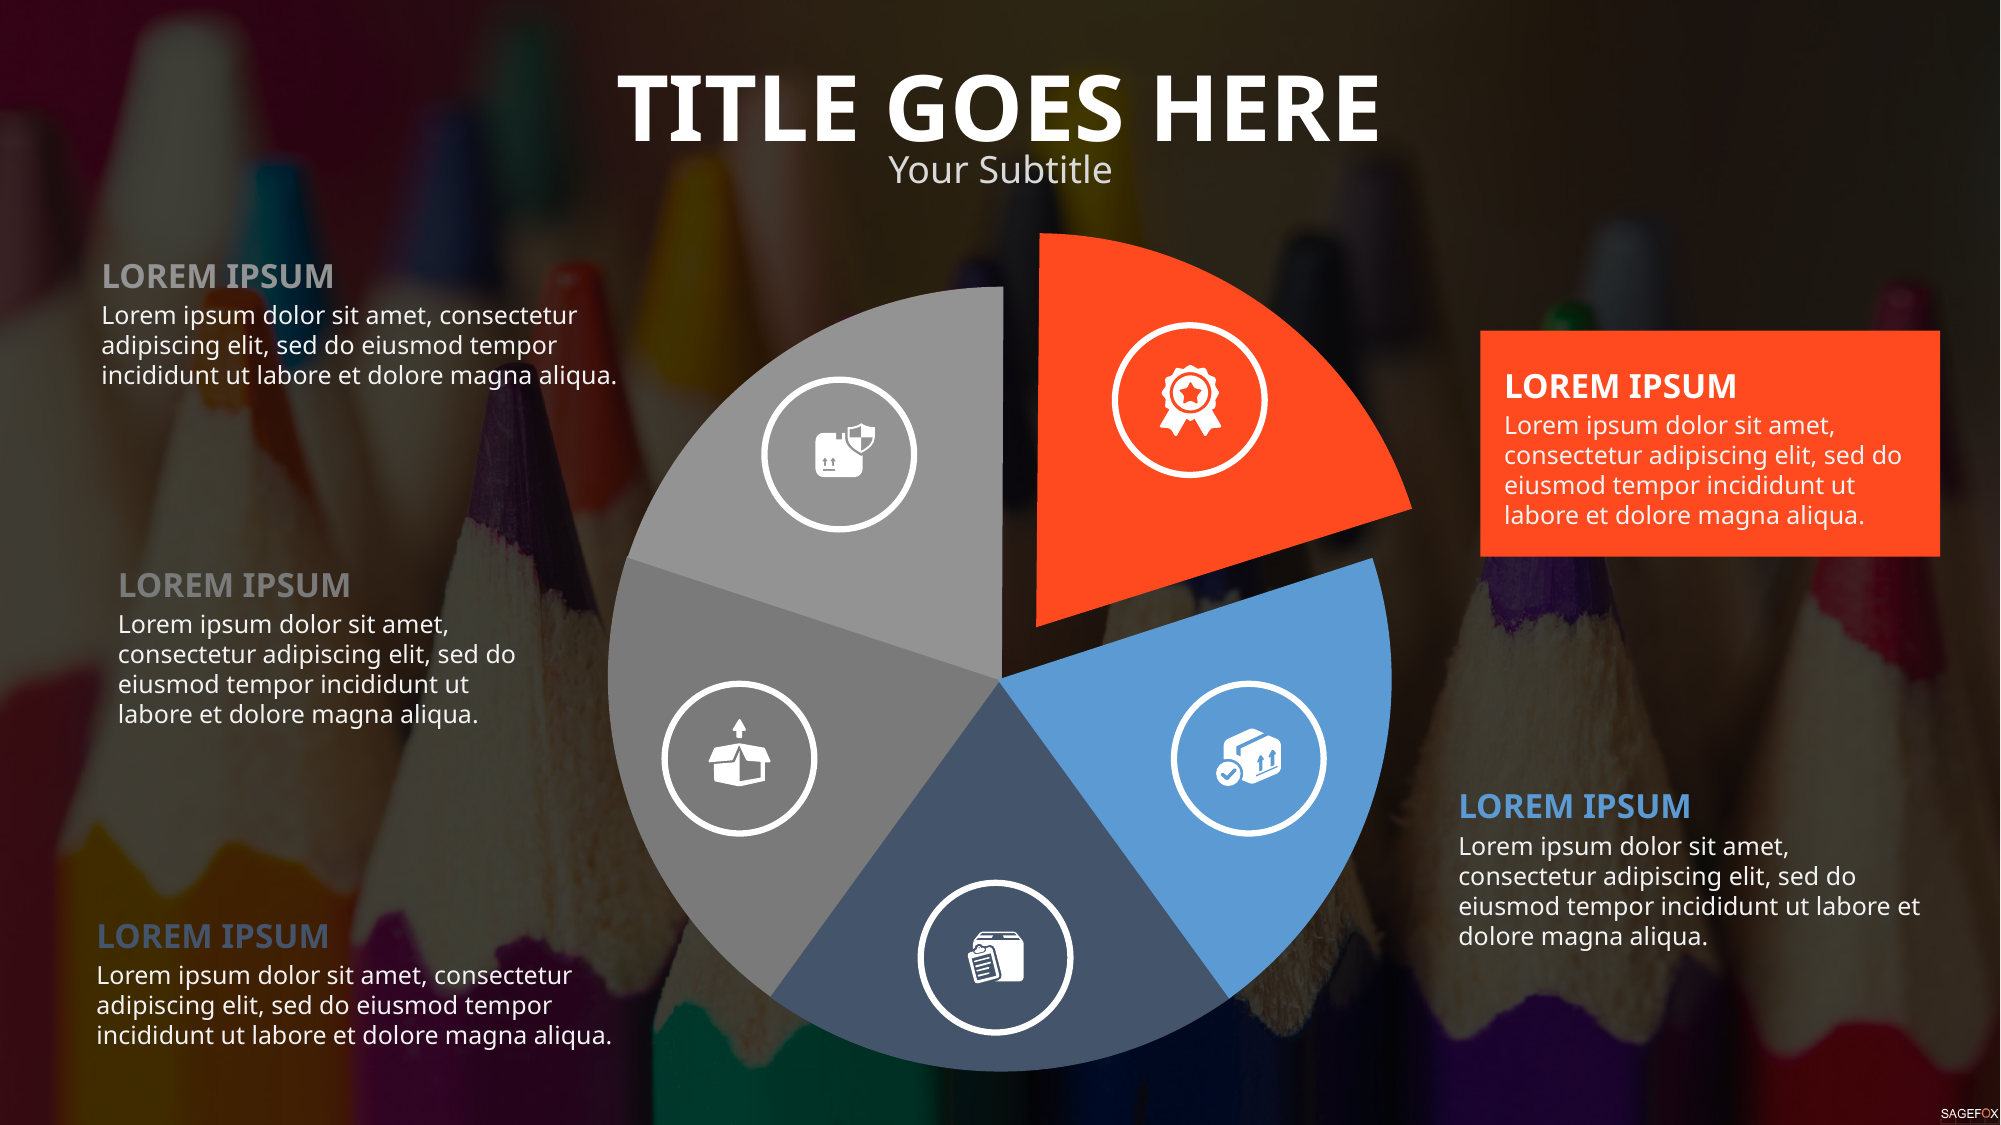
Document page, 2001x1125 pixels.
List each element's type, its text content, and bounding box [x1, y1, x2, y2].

text_box [1216, 761, 1241, 787]
text_box [919, 881, 1072, 1034]
text_box LOREM IPSUM Lorem ipsum dolor sit amet, consectetur adipiscing elit, sed do eiusmod tempor incididunt ut labore et dolore magna aliqua. [86, 247, 662, 397]
text_box [663, 682, 816, 835]
text_box LOREM IPSUM Lorem ipsum dolor sit amet, consectetur adipiscing elit, sed do eiusmod tempor incididunt ut labore et dolore magna aliqua. [103, 556, 562, 737]
text_box LOREM IPSUM Lorem ipsum dolor sit amet, consectetur adipiscing elit, sed do eiusmod tempor incididunt ut labore et dolore magna aliqua. [81, 907, 657, 1058]
text_box [732, 718, 746, 739]
text_box [1223, 728, 1281, 784]
text_box [1035, 232, 1414, 629]
text_box LOREM IPSUM Lorem ipsum dolor sit amet, consectetur adipiscing elit, sed do eiusmod tempor incididunt ut labore et dolore magna aliqua. [1443, 778, 1941, 958]
text_box [708, 743, 771, 787]
text_box [995, 556, 1393, 1000]
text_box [548, 42, 1452, 199]
text_box [1479, 330, 1941, 558]
text_box [763, 378, 916, 531]
text_box [626, 285, 1005, 681]
text_box [967, 931, 1024, 984]
text_box [606, 554, 999, 999]
text_box [1172, 682, 1325, 835]
text_box LOREM IPSUM Lorem ipsum dolor sit amet, consectetur adipiscing elit, sed do eiusmod tempor incididunt ut labore et dolore magna aliqua. [1489, 357, 1943, 537]
text_box [815, 423, 875, 478]
text_box [1113, 324, 1266, 477]
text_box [1159, 364, 1222, 437]
text_box [771, 685, 1230, 1073]
picture [0, 0, 2001, 1125]
